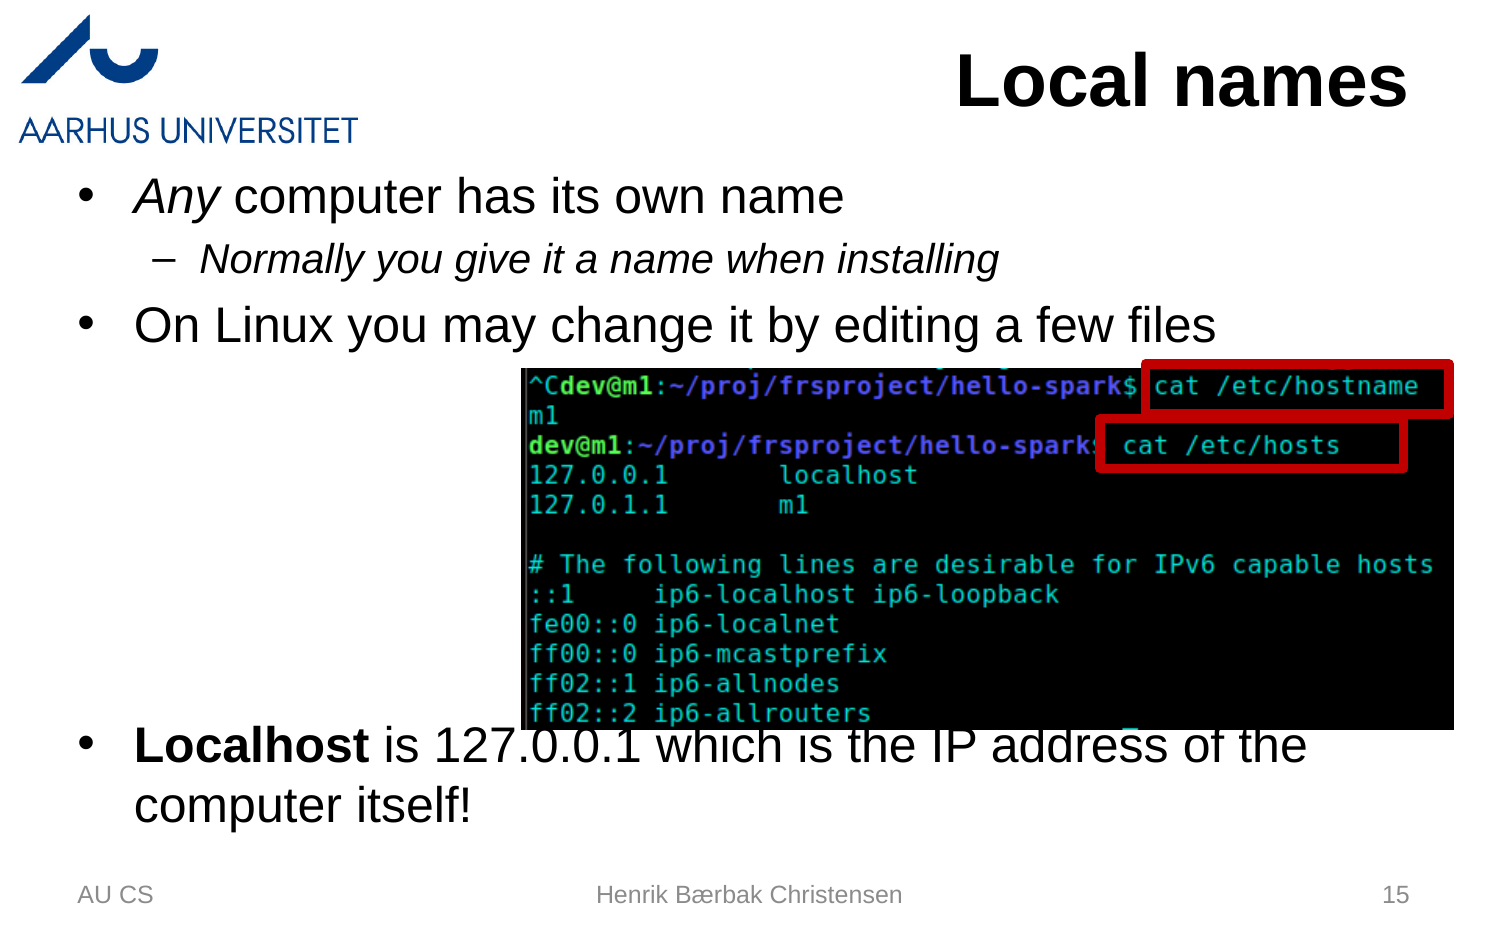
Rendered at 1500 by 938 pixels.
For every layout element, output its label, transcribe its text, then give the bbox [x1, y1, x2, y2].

list Any computer has its own name Normally you give it a name when installing On Linux you may change it by editing a few files Localhost is 127.0.0.1 which is the IP address of the computer itself! [62, 156, 1425, 865]
title Local names [75, 27, 1425, 125]
picture [14, 9, 358, 146]
text_box [1143, 362, 1451, 367]
slide_number AU CS [62, 868, 413, 919]
picture [520, 368, 1455, 730]
footer Henrik Bærbak Christensen [512, 868, 988, 919]
slide_number 15 [1074, 868, 1425, 919]
